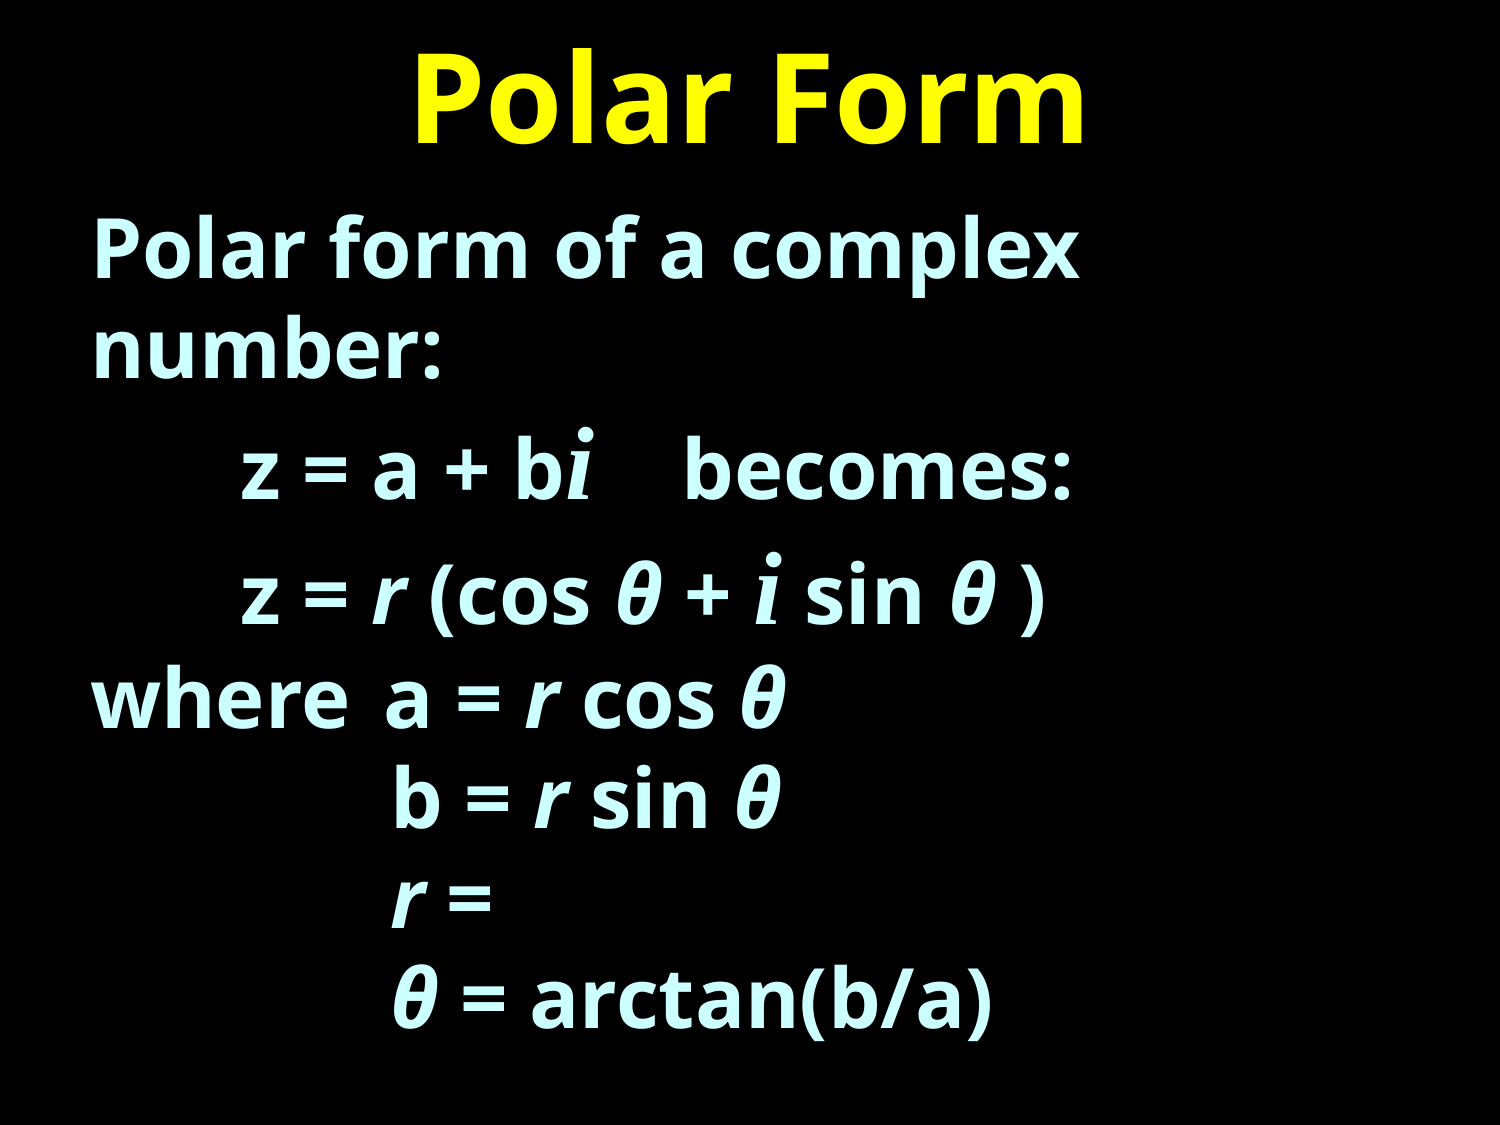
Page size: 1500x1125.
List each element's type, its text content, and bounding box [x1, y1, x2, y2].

title Polar Form [0, 0, 1500, 188]
